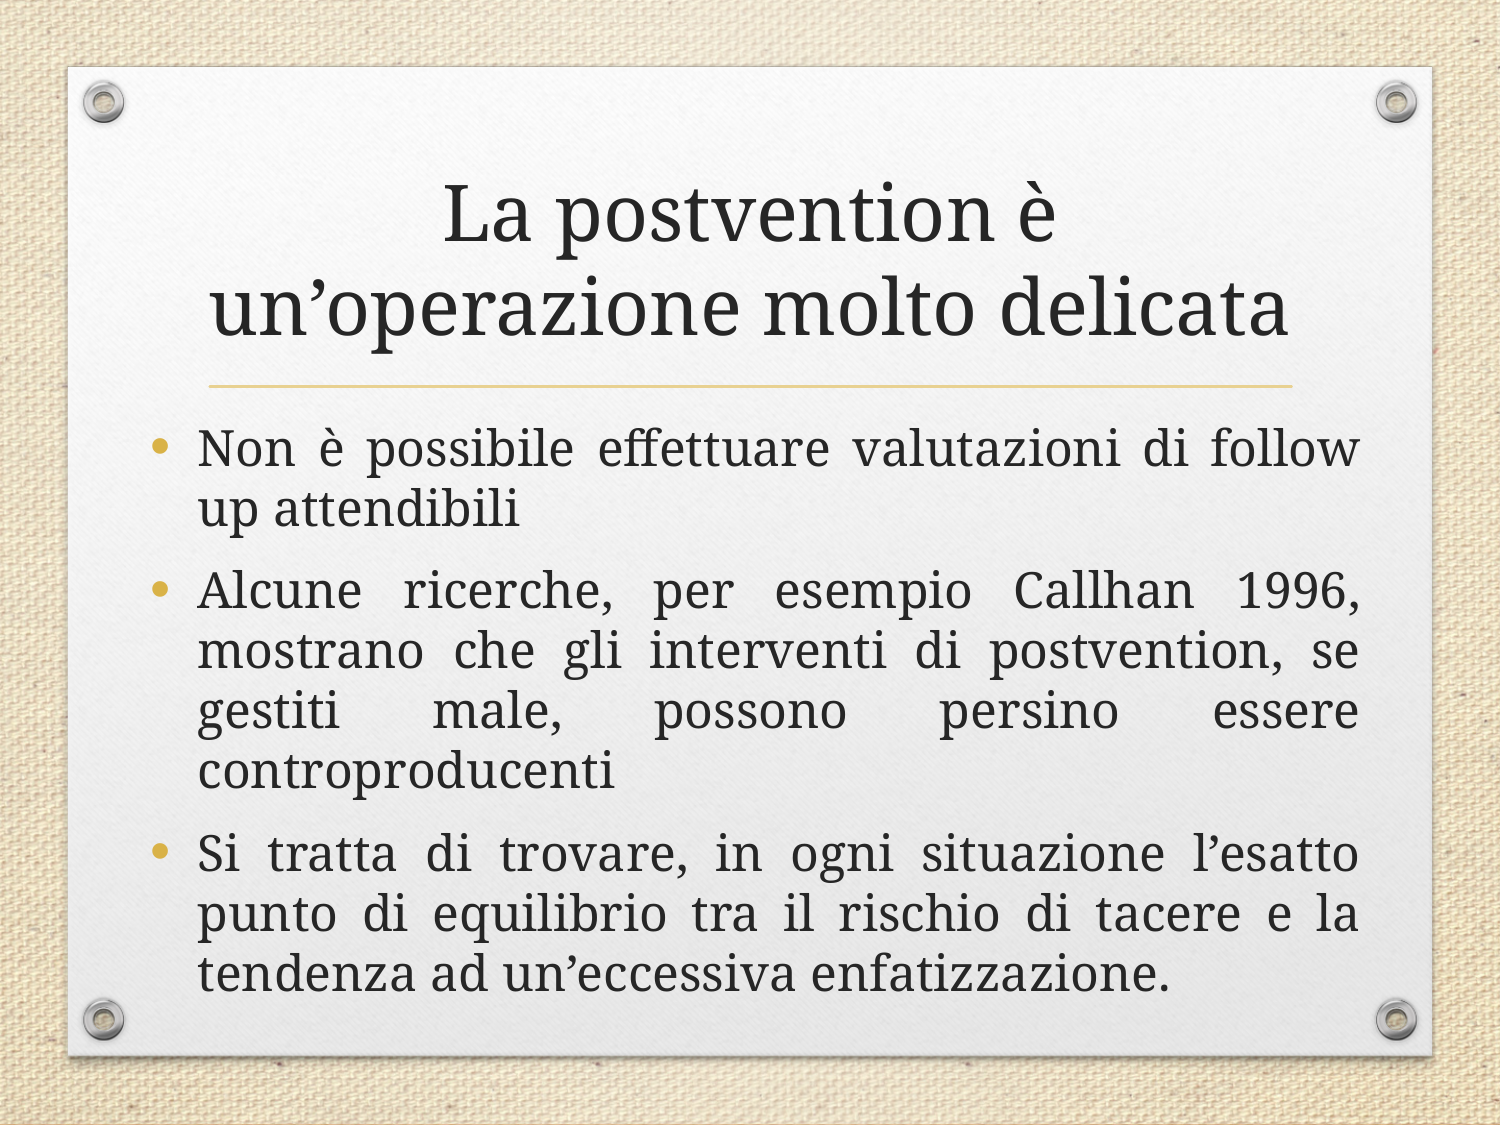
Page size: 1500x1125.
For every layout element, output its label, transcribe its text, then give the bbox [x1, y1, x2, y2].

picture [0, 0, 1500, 1125]
title La postvention è un’operazione molto delicata [193, 150, 1309, 365]
list Non è possibile effettuare valutazioni di follow up attendibili Alcune ricerche, per esempio Callhan 1996, mostrano che gli interventi di postvention, se gestiti male, possono persino essere controproducenti Si tratta di trovare, in ogni situazione l’esatto punto di equilibrio tra il rischio di tacere e la tendenza ad un’eccessiva enfatizzazione. [135, 408, 1376, 974]
